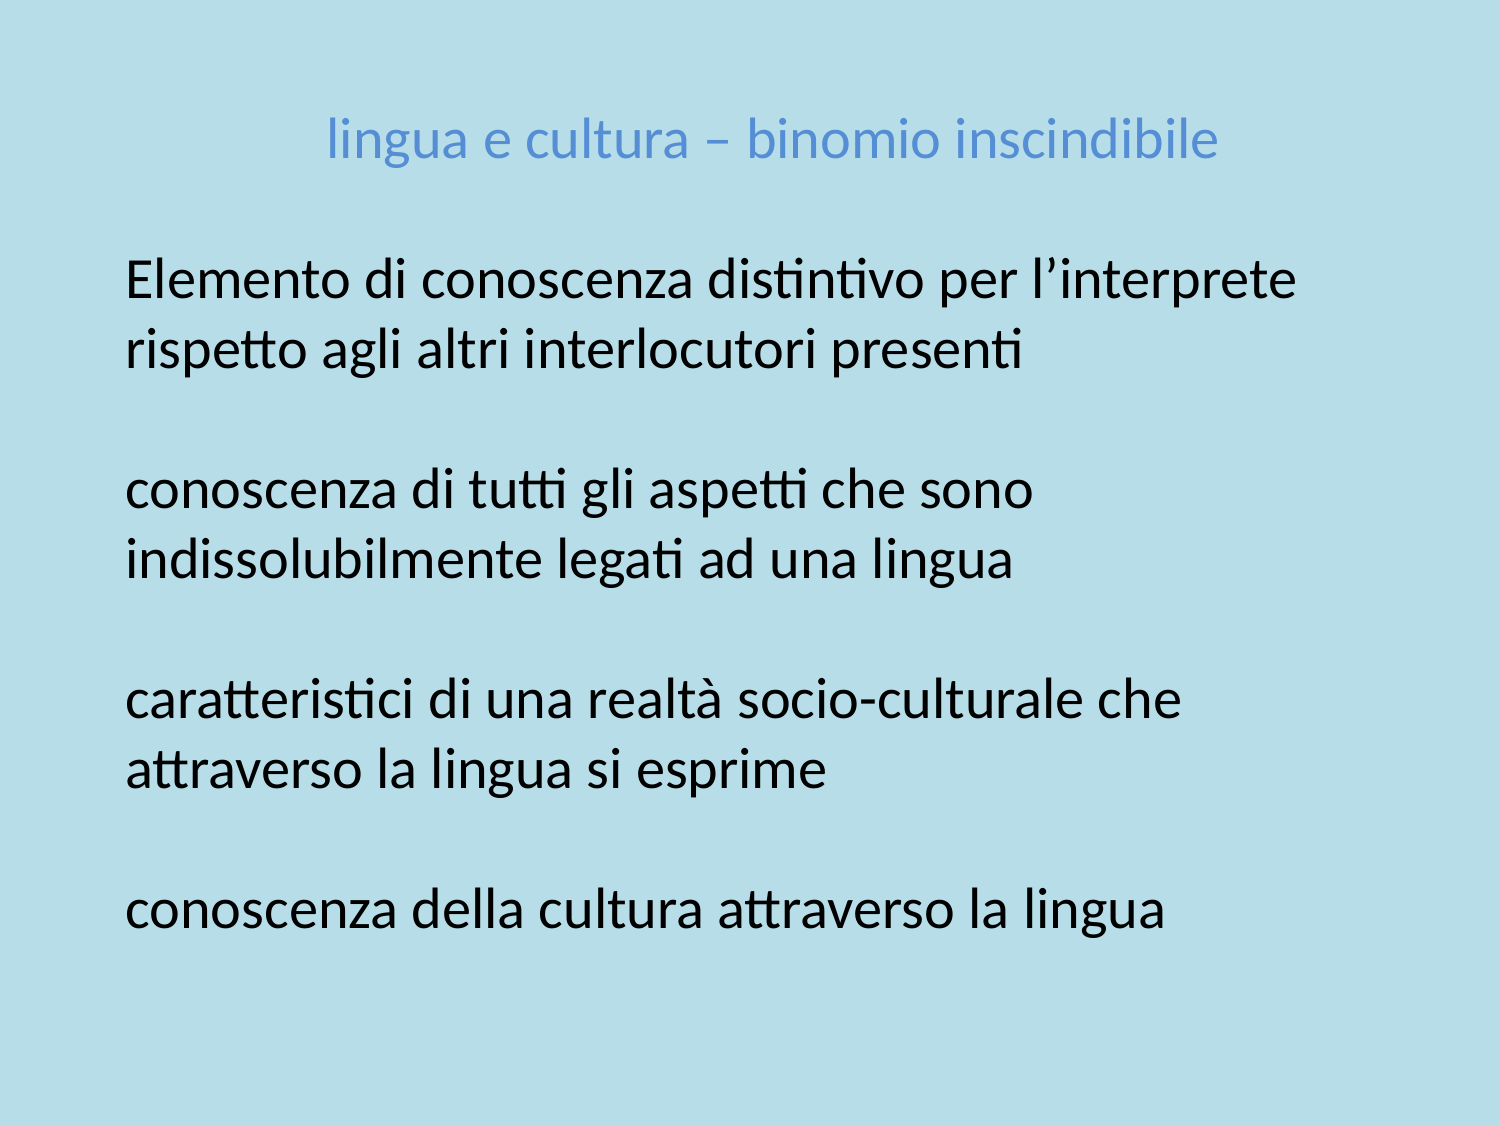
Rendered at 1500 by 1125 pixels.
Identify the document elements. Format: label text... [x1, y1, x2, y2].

text_box lingua e cultura – binomio inscindibile Elemento di conoscenza distintivo per l’interprete rispetto agli altri interlocutori presenti conoscenza di tutti gli aspetti che sono indissolubilmente legati ad una lingua caratteristici di una realtà socio-culturale che attraverso la lingua si esprime conoscenza della cultura attraverso la lingua [110, 92, 1436, 948]
